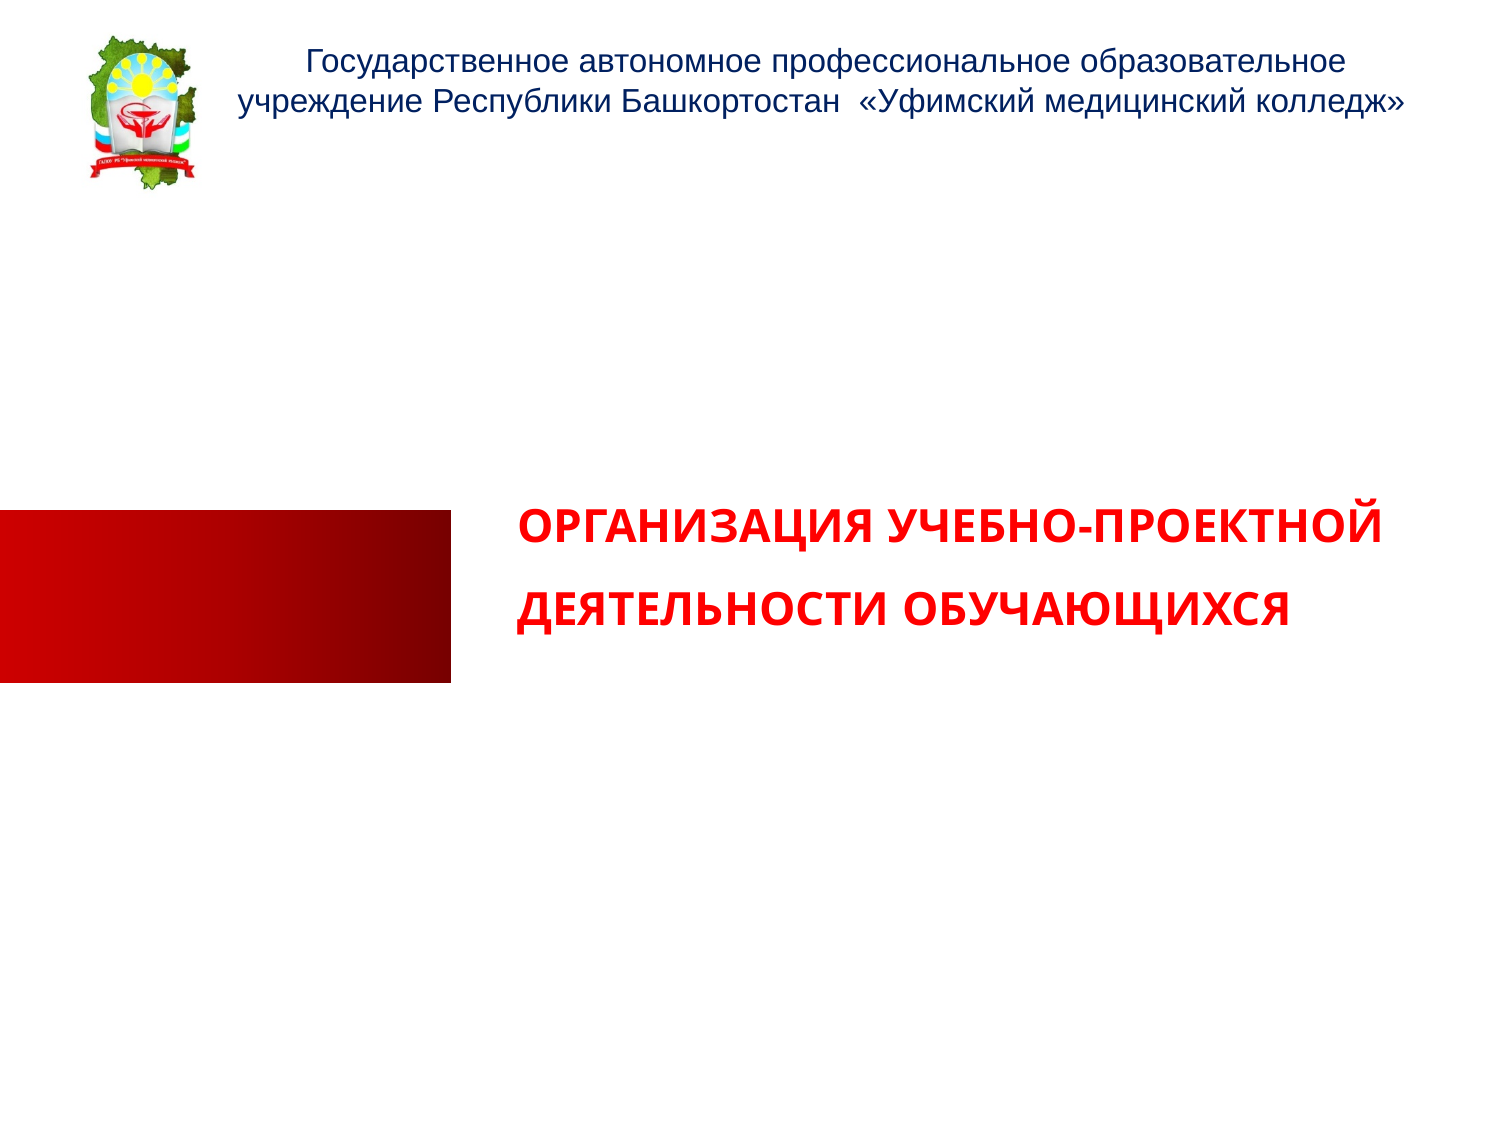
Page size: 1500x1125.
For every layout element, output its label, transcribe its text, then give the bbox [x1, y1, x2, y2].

picture [0, 510, 451, 683]
picture [76, 31, 211, 198]
text_box ОРГАНИЗАЦИЯ УЧЕБНО-ПРОЕКТНОЙ ДЕЯТЕЛЬНОСТИ ОБУЧАЮЩИХСЯ [515, 350, 1405, 636]
text_box Государственное автономное профессиональное образовательное учреждение Республики Башкортостан «Уфимский медицинский колледж» [212, 32, 1447, 171]
